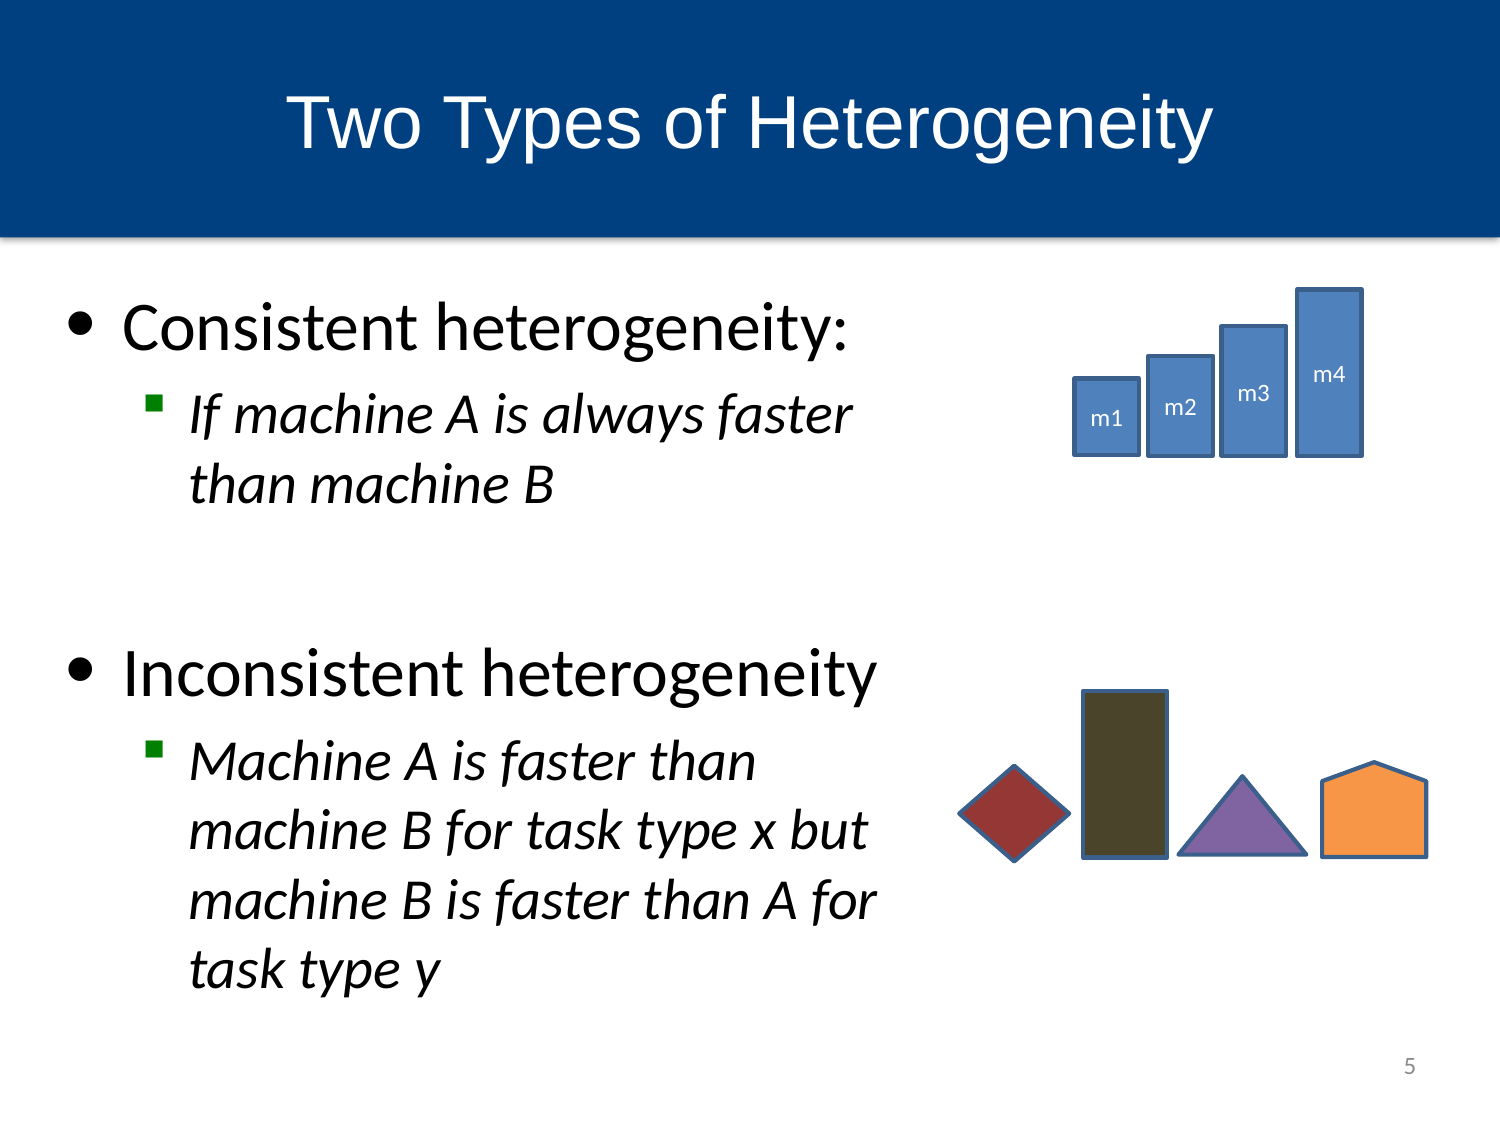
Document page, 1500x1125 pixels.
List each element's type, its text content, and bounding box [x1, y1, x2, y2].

text_box m1 [1072, 376, 1141, 457]
slide_number 5 [1081, 1035, 1432, 1095]
text_box [1320, 760, 1429, 860]
text_box [1081, 689, 1169, 860]
text_box [957, 764, 1072, 864]
text_box m3 [1219, 324, 1288, 458]
title Two Types of Heterogeneity [75, 24, 1425, 213]
list Consistent heterogeneity: If machine A is always faster than machine B Inconsistent heterogeneity Machine A is faster than machine B for task type x but machine B is faster than A for task type y [50, 272, 961, 1016]
text_box m4 [1295, 287, 1364, 458]
text_box [1176, 774, 1309, 857]
text_box m2 [1146, 354, 1215, 458]
